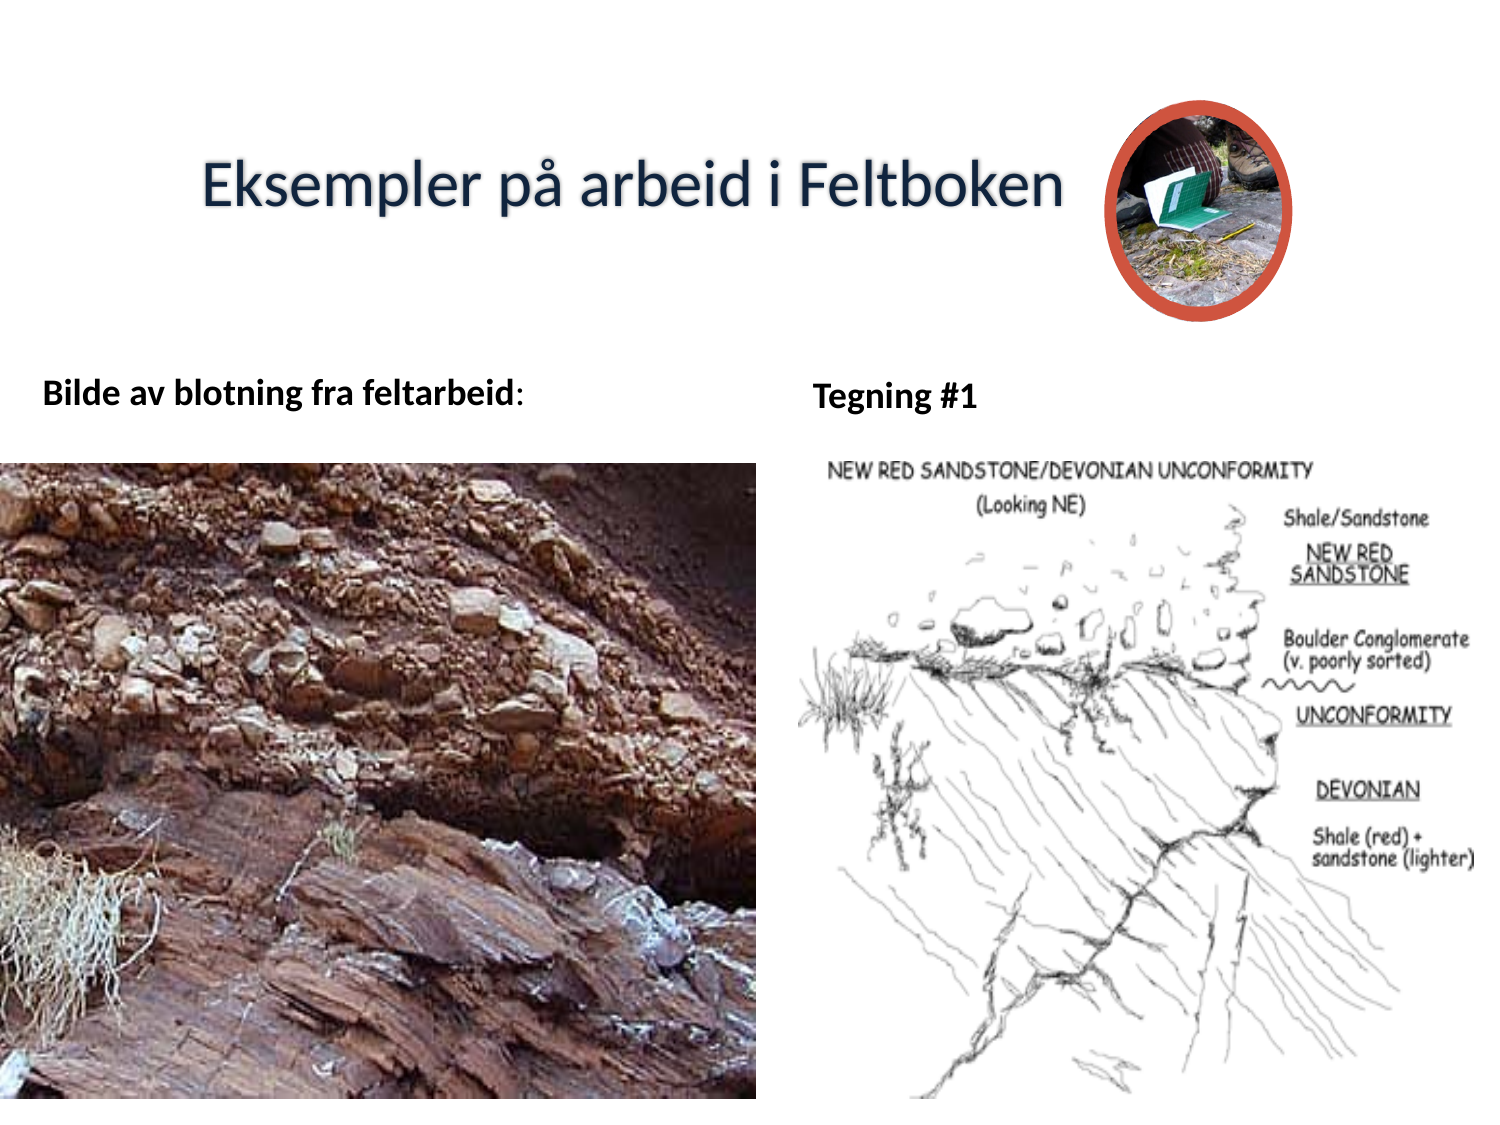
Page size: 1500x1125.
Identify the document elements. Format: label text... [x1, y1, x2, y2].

picture [797, 461, 1474, 1099]
text_box Tegning #1 [798, 363, 1500, 424]
picture [0, 463, 757, 1099]
text_box Eksempler på arbeid i Feltboken [4, 99, 1103, 260]
text_box Bilde av blotning fra feltarbeid: [27, 361, 749, 421]
picture [1104, 99, 1293, 323]
